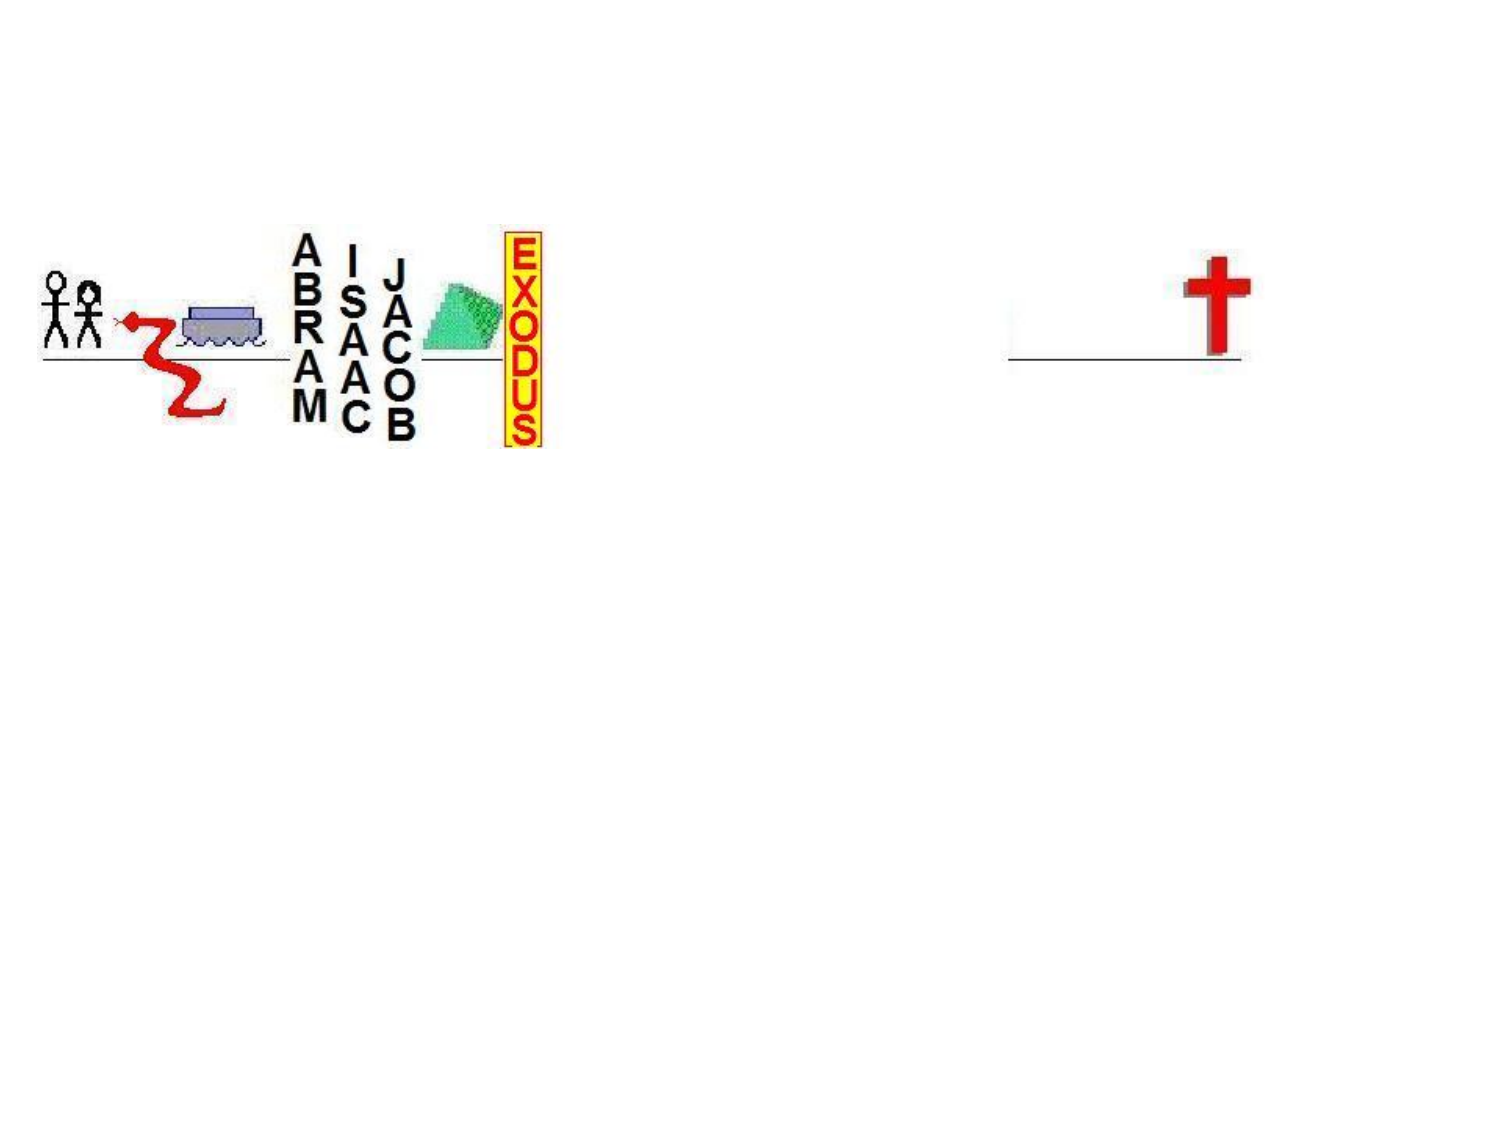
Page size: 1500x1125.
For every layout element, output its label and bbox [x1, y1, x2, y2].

picture [36, 224, 1265, 449]
